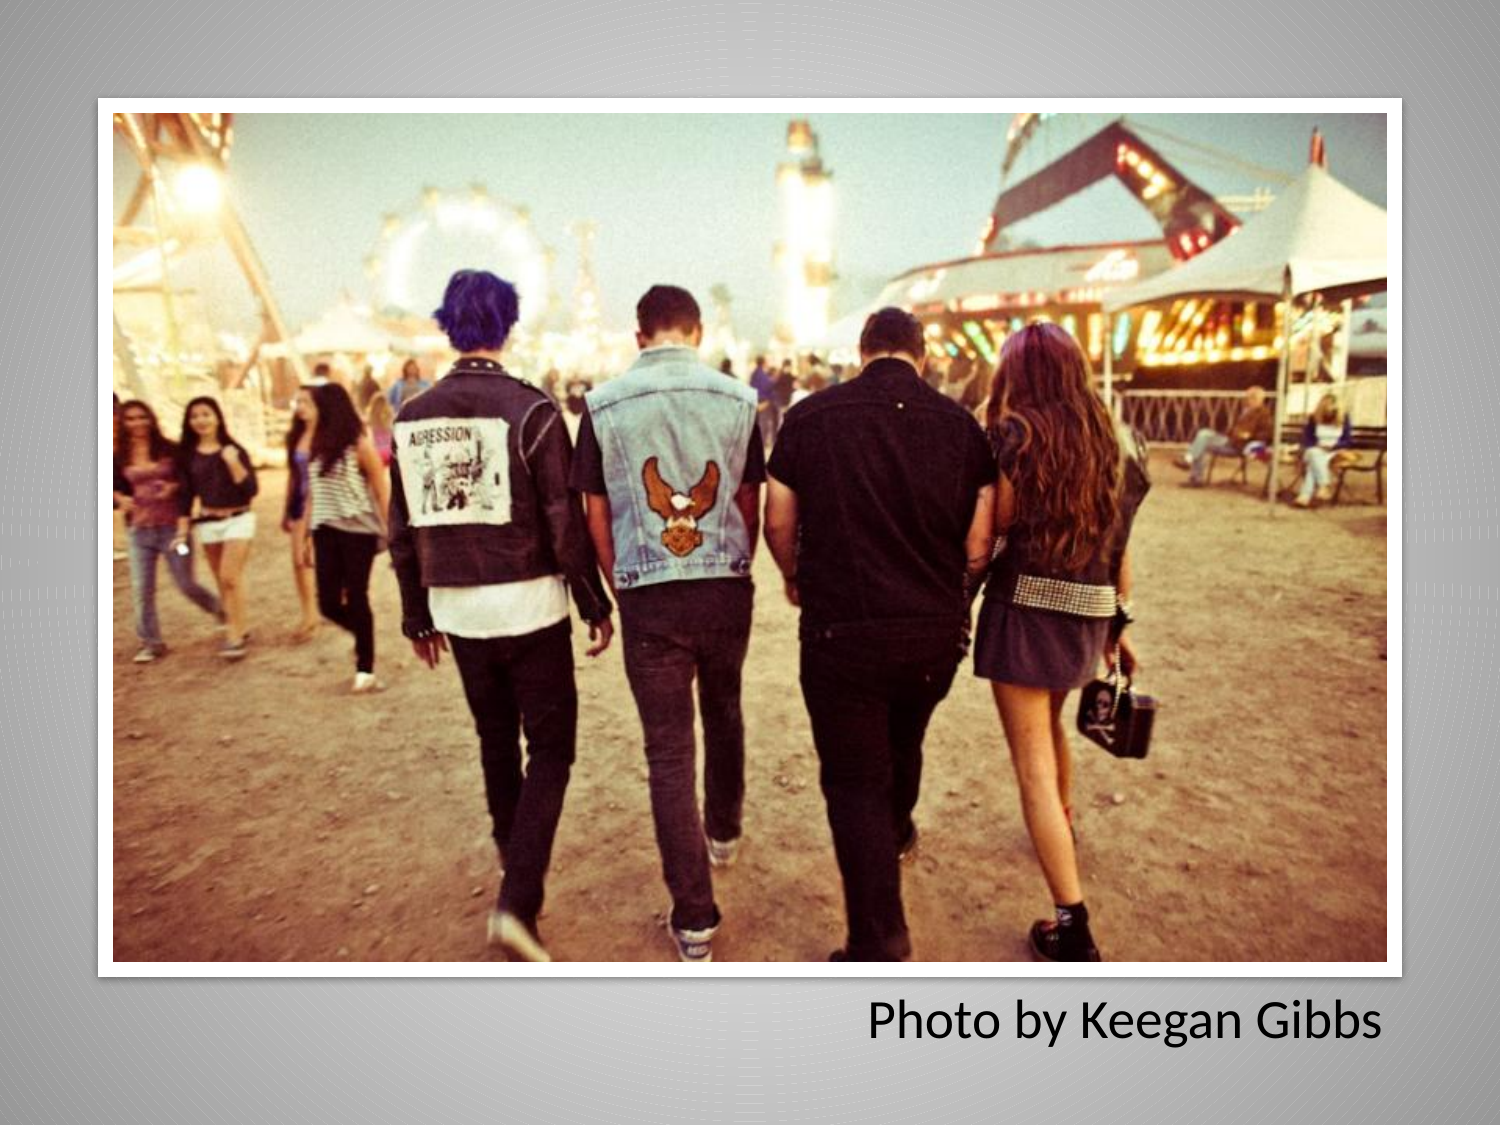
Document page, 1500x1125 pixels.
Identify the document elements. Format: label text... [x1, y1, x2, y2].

title Photo by Keegan Gibbs [450, 975, 1500, 1125]
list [112, 112, 1388, 963]
